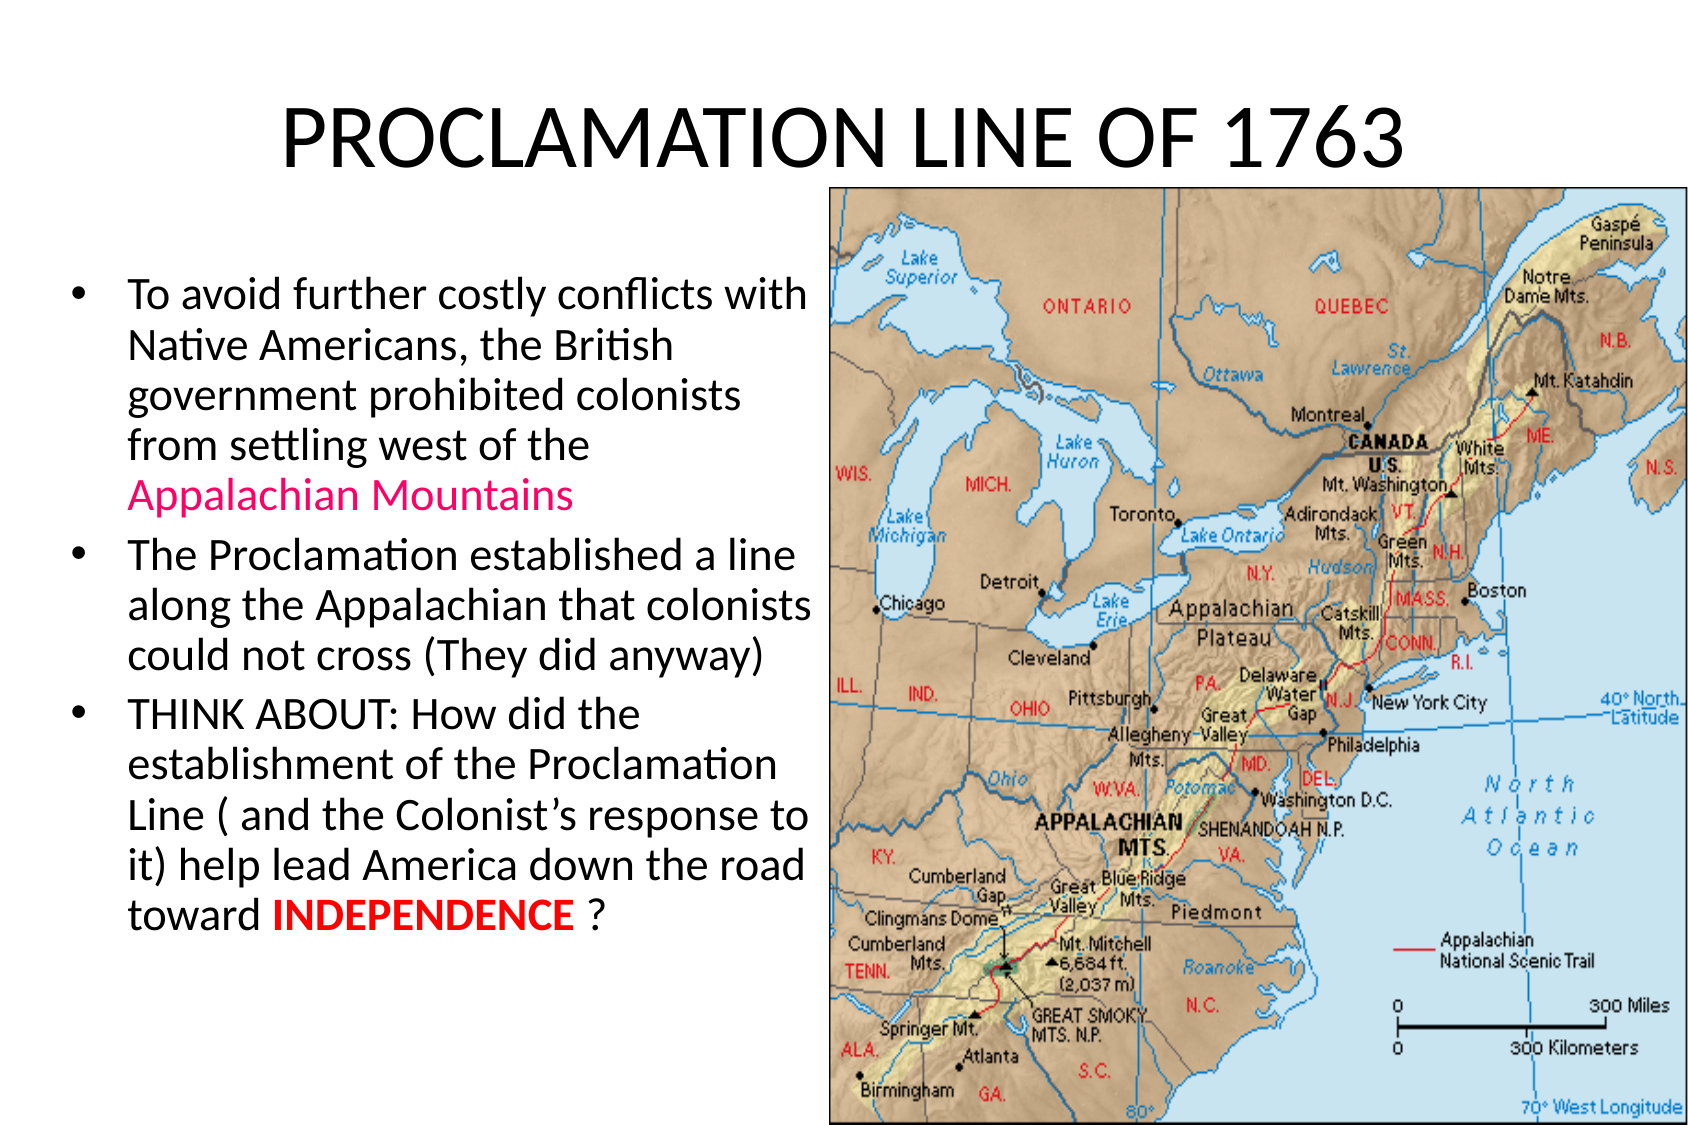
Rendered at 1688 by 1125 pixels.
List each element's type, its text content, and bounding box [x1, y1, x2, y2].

title PROCLAMATION LINE OF 1763 [55, 37, 1632, 225]
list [829, 187, 1688, 1125]
list To avoid further costly conflicts with Native Americans, the British government prohibited colonists from settling west of the Appalachian Mountains The Proclamation established a line along the Appalachian that colonists could not cross (They did anyway) THINK ABOUT: How did the establishment of the Proclamation Line ( and the Colonist’s response to it) help lead America down the road toward INDEPENDENCE ? [55, 262, 824, 1001]
